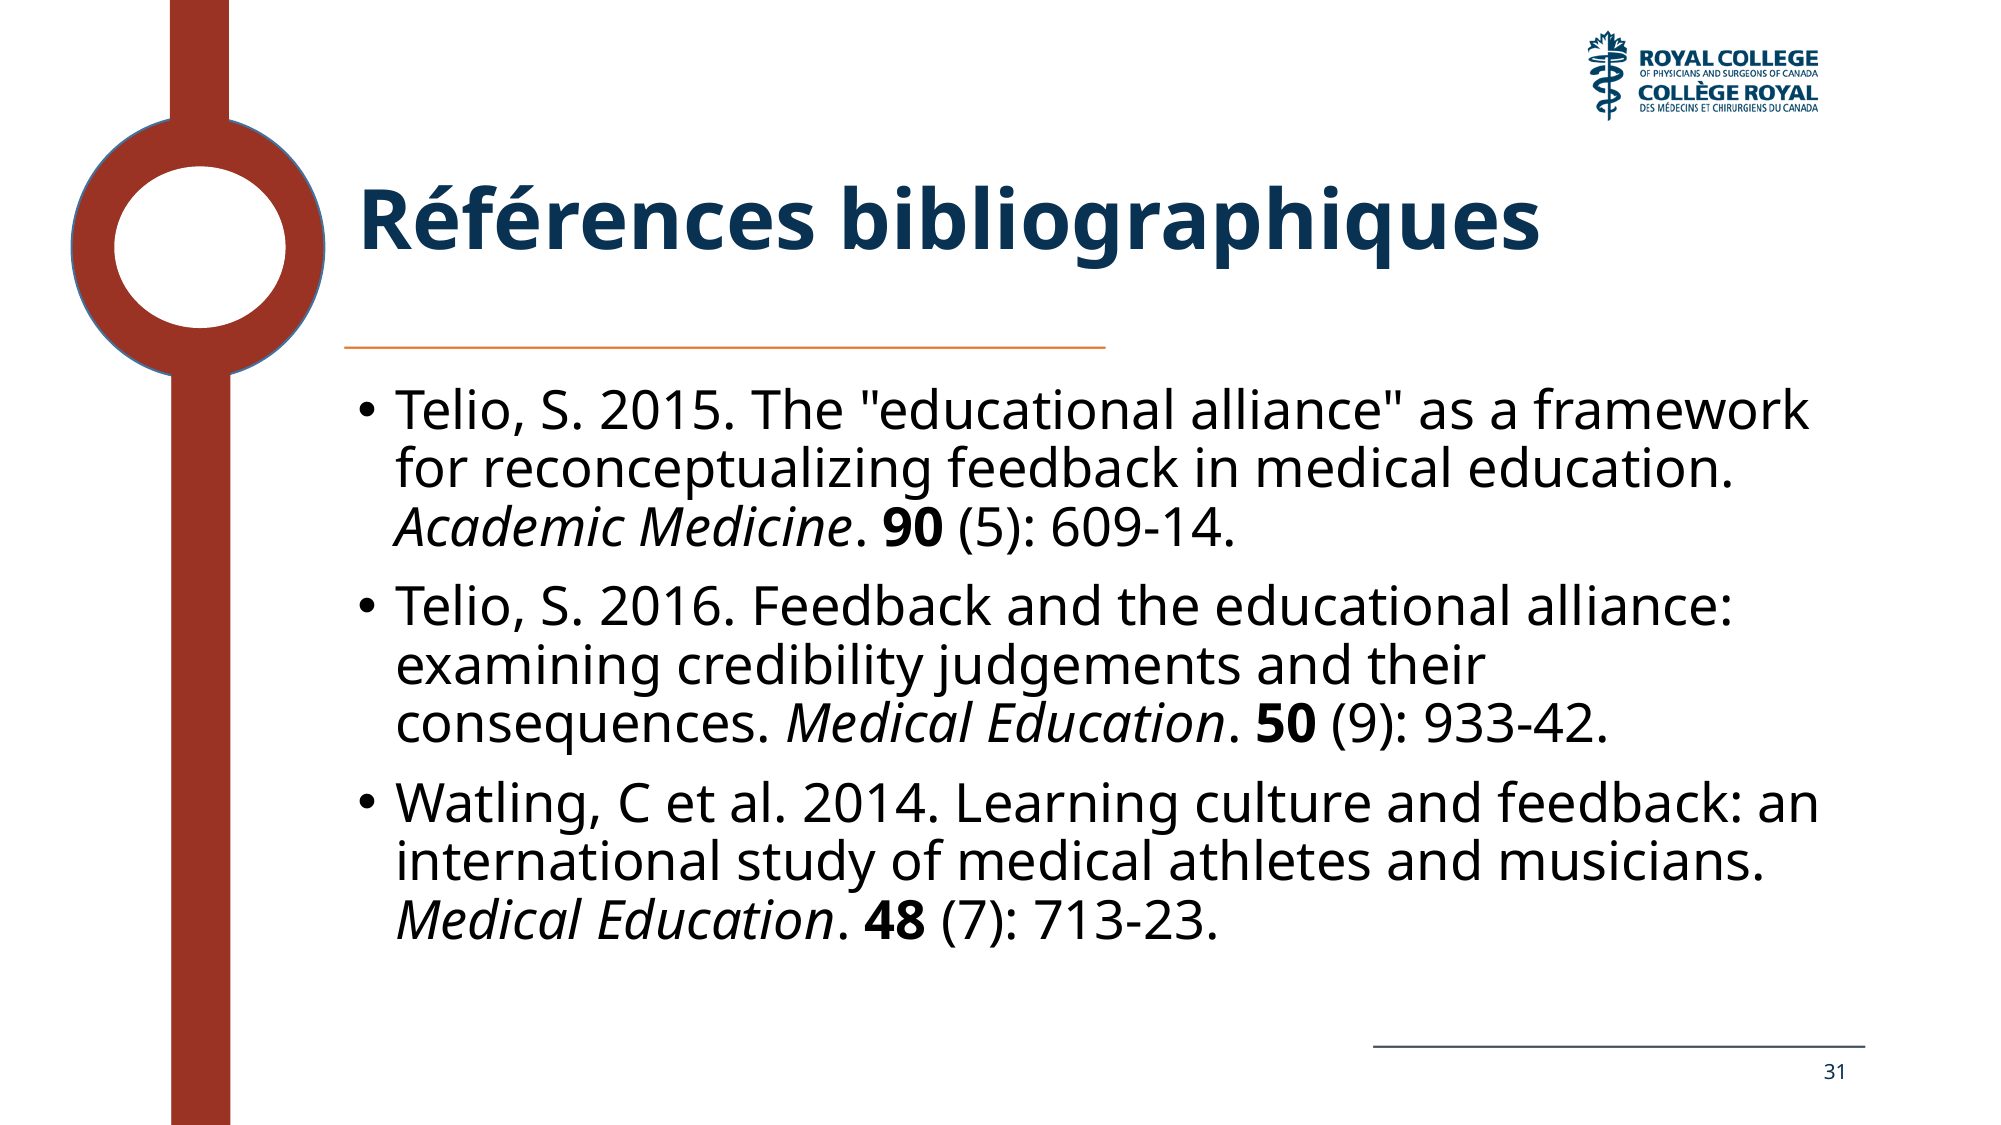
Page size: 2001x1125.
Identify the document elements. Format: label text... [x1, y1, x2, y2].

title Références bibliographiques [342, 122, 1863, 325]
list Telio, S. 2015. The "educational alliance" as a framework for reconceptualizing feedback in medical education. Academic Medicine. 90 (5): 609-14. Telio, S. 2016. Feedback and the educational alliance: examining credibility judgements and their consequences. Medical Education. 50 (9): 933-42. Watling, C et al. 2014. Learning culture and feedback: an international study of medical athletes and musicians. Medical Education. 48 (7): 713-23. [342, 375, 1863, 1059]
slide_number 31 [1412, 1042, 1863, 1103]
picture [0, 0, 171, 1125]
picture [229, 0, 2001, 1125]
